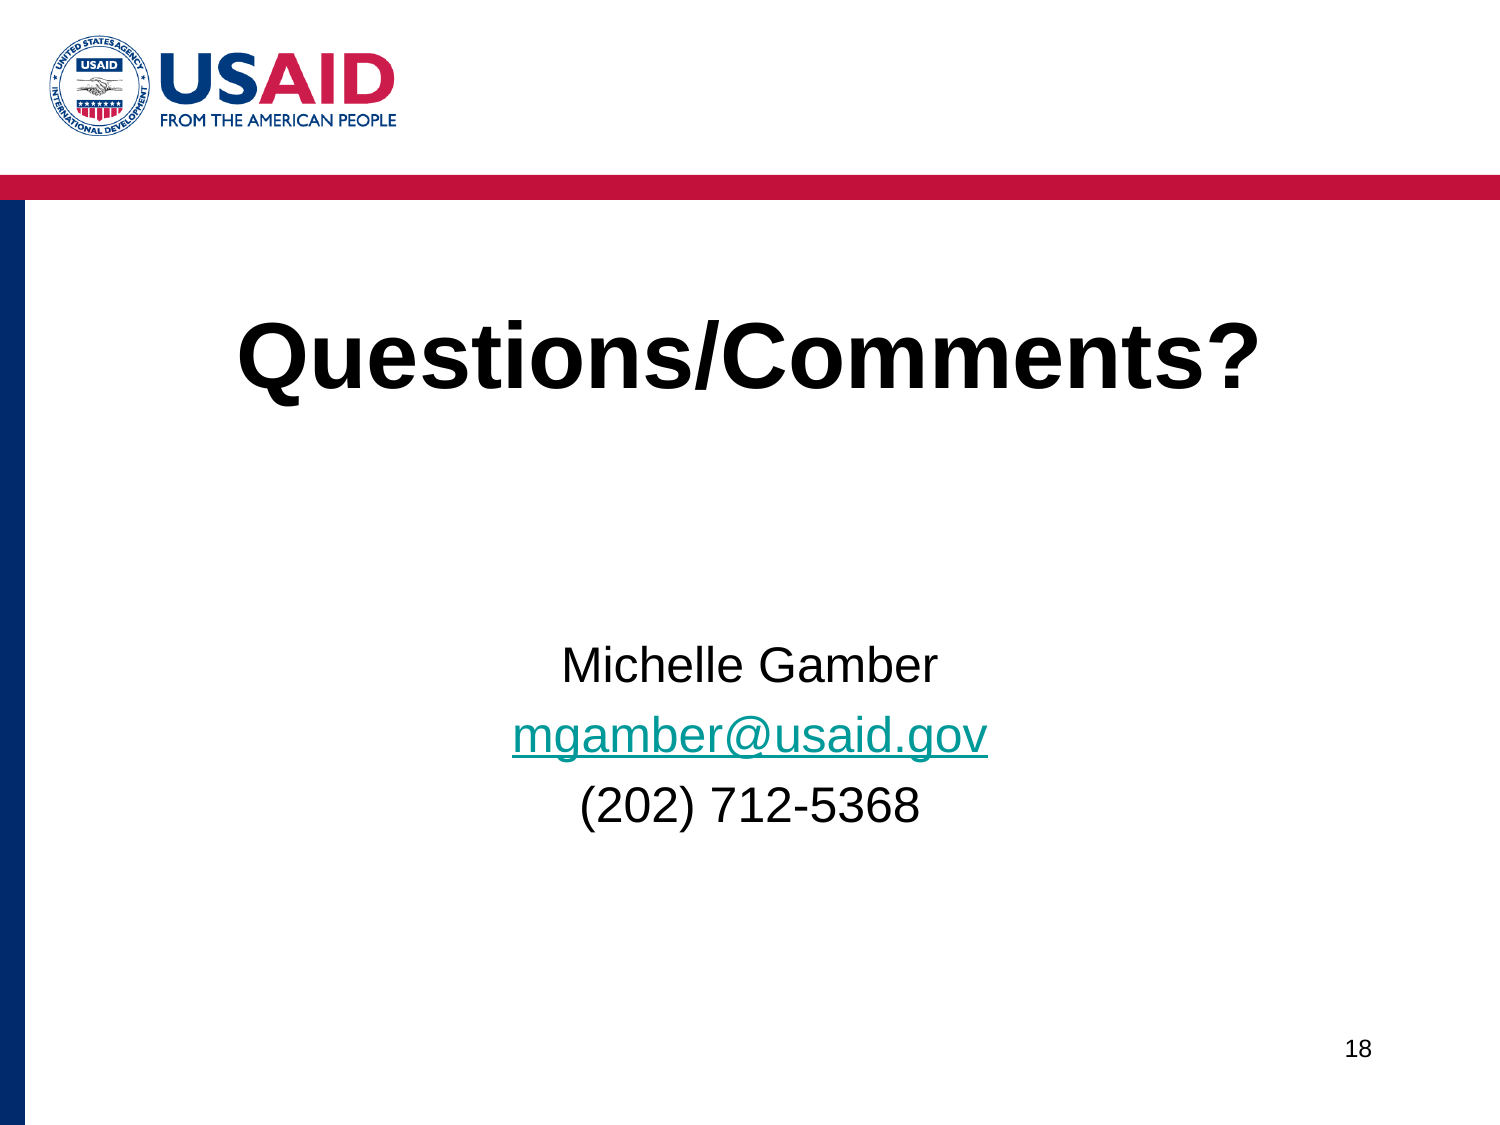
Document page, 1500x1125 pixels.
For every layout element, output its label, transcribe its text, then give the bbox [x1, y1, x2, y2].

title Questions/Comments? [112, 287, 1388, 500]
list Michelle Gamber mgamber@usaid.gov (202) 712-5368 [112, 624, 1388, 875]
picture [49, 35, 406, 136]
slide_number 18 [1074, 1024, 1388, 1101]
